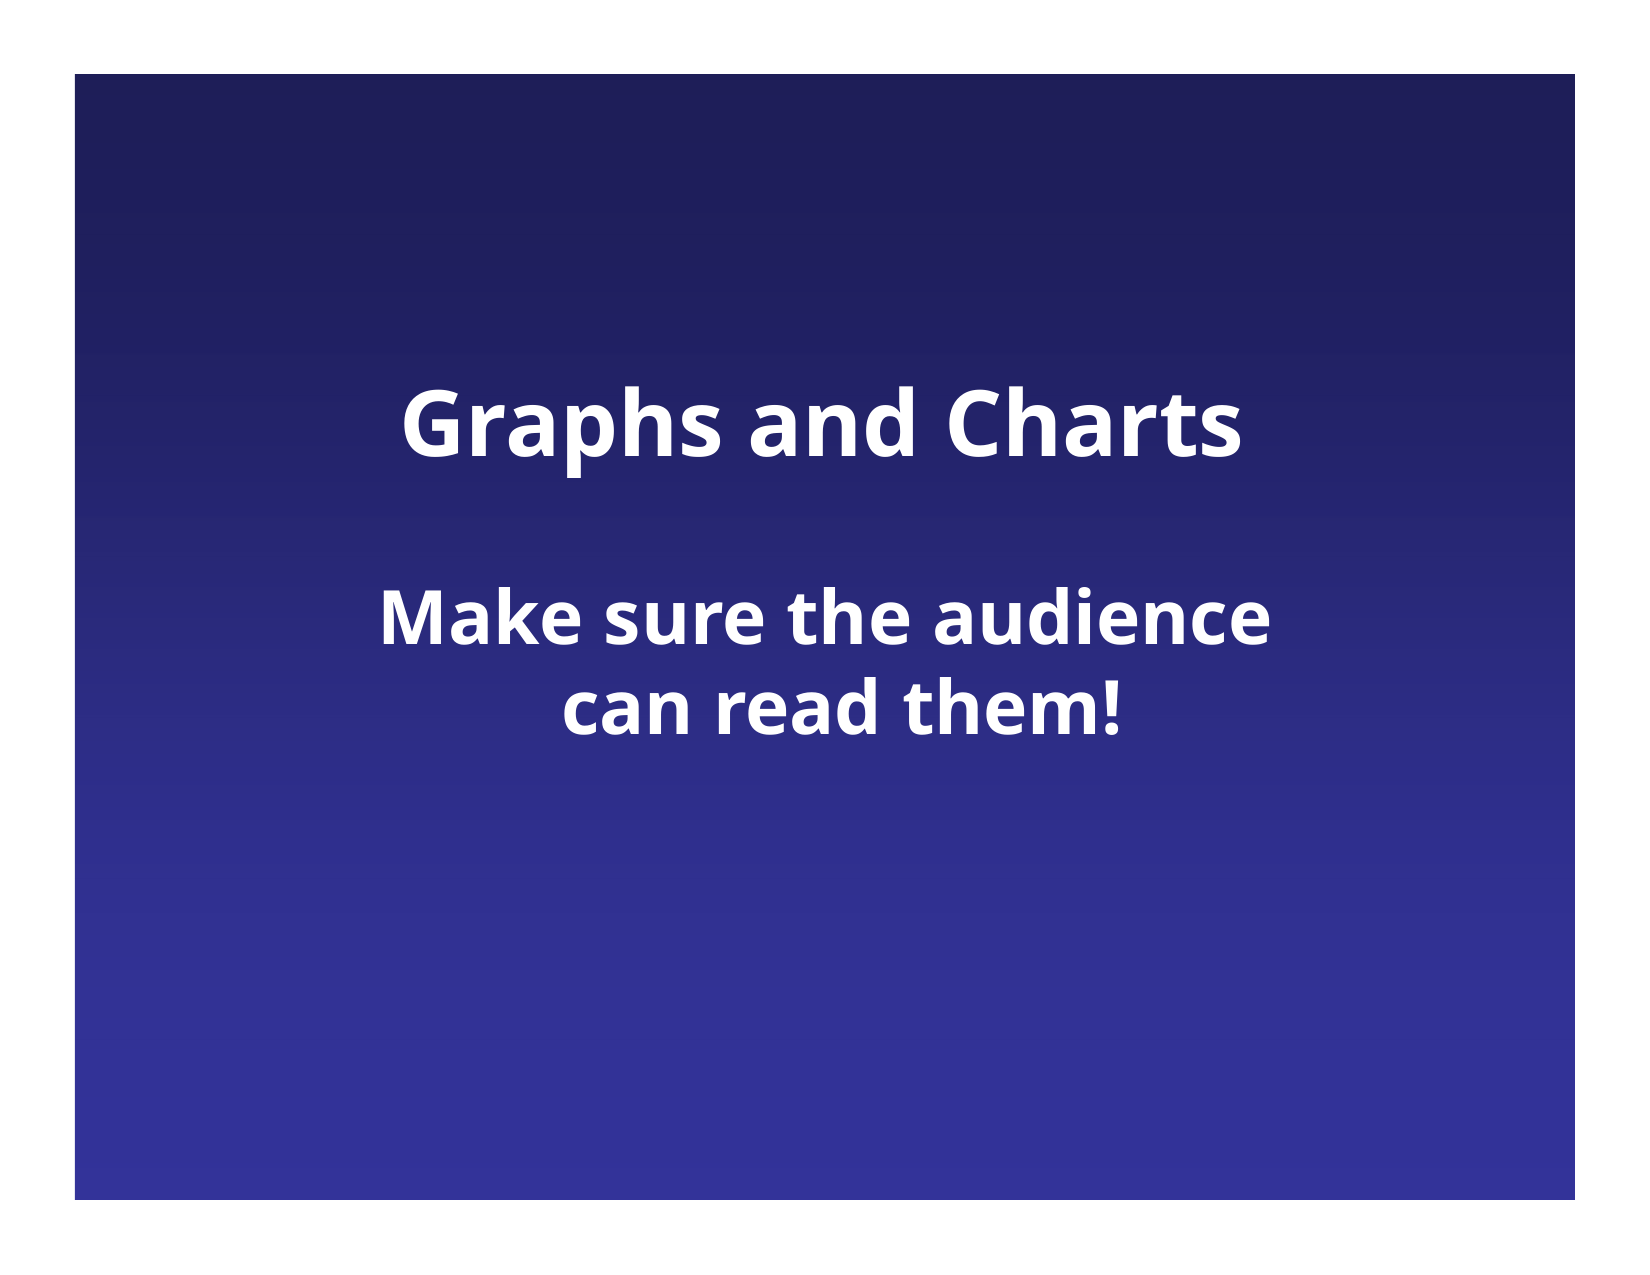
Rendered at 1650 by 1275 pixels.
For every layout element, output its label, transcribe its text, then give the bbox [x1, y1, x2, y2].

text_box Graphs and Charts [397, 363, 1253, 475]
picture [74, 74, 1575, 1200]
text_box Make sure the audience can read them! [376, 567, 1274, 750]
